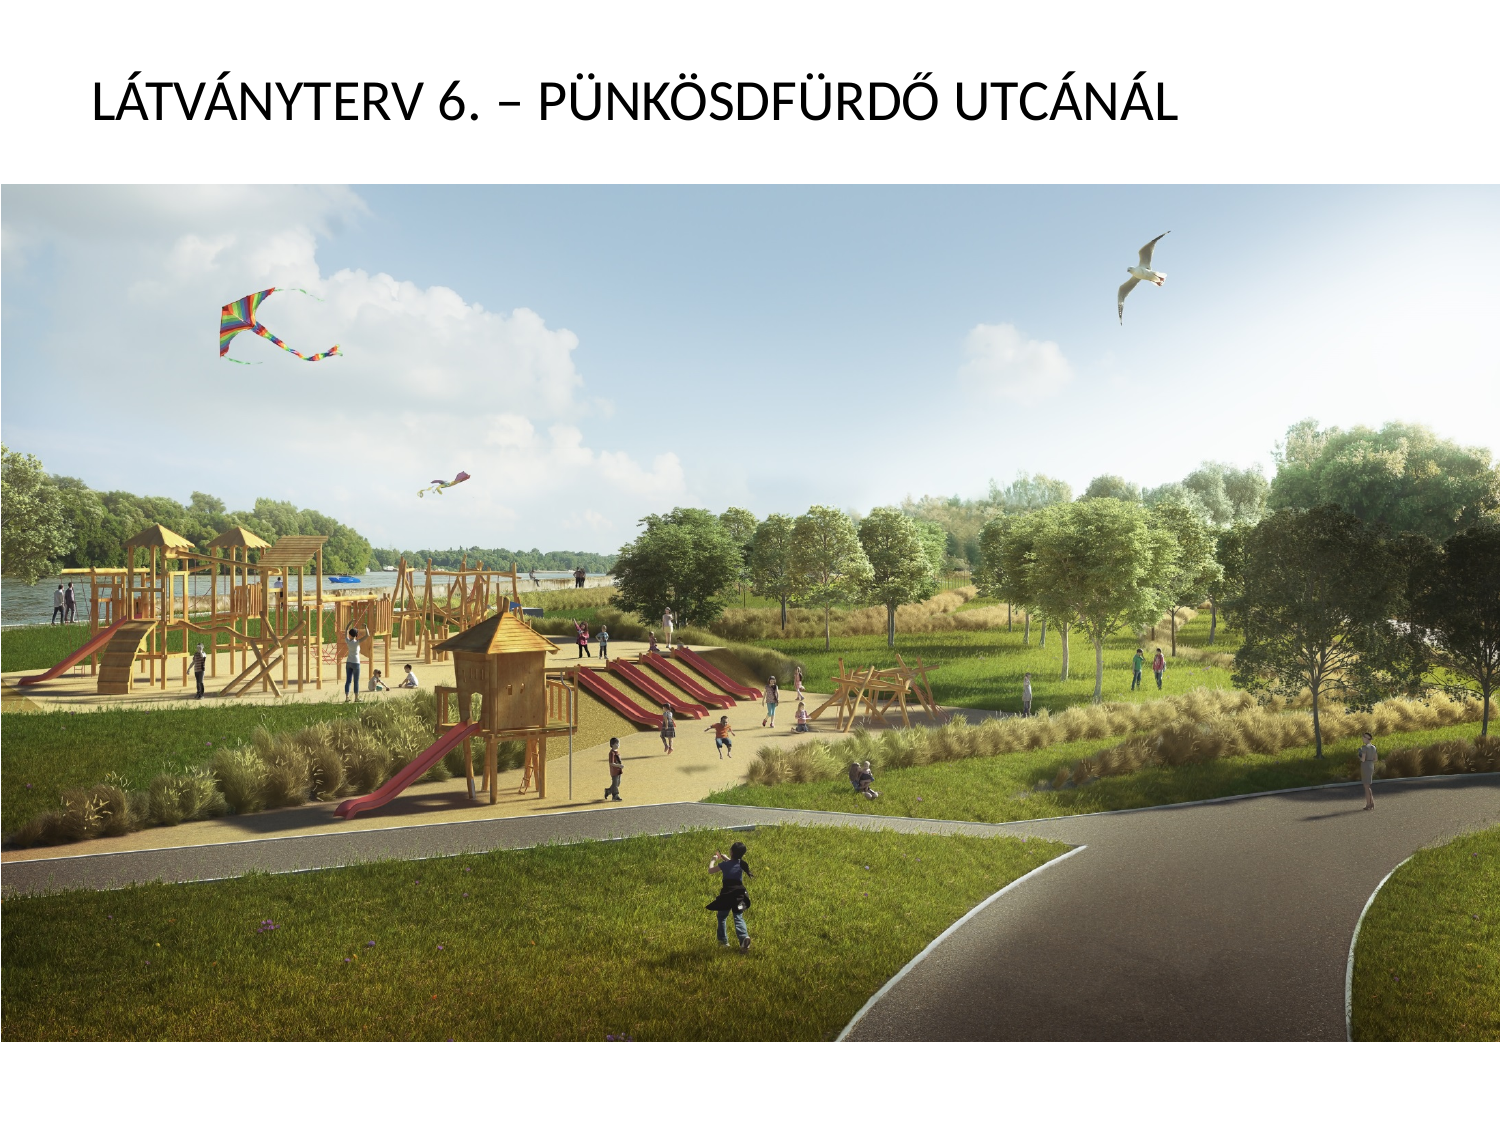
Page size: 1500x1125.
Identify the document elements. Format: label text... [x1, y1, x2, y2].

text_box Látványterv 6. – Pünkösdfürdő utcánál [76, 54, 1427, 182]
picture [1, 184, 1500, 1042]
